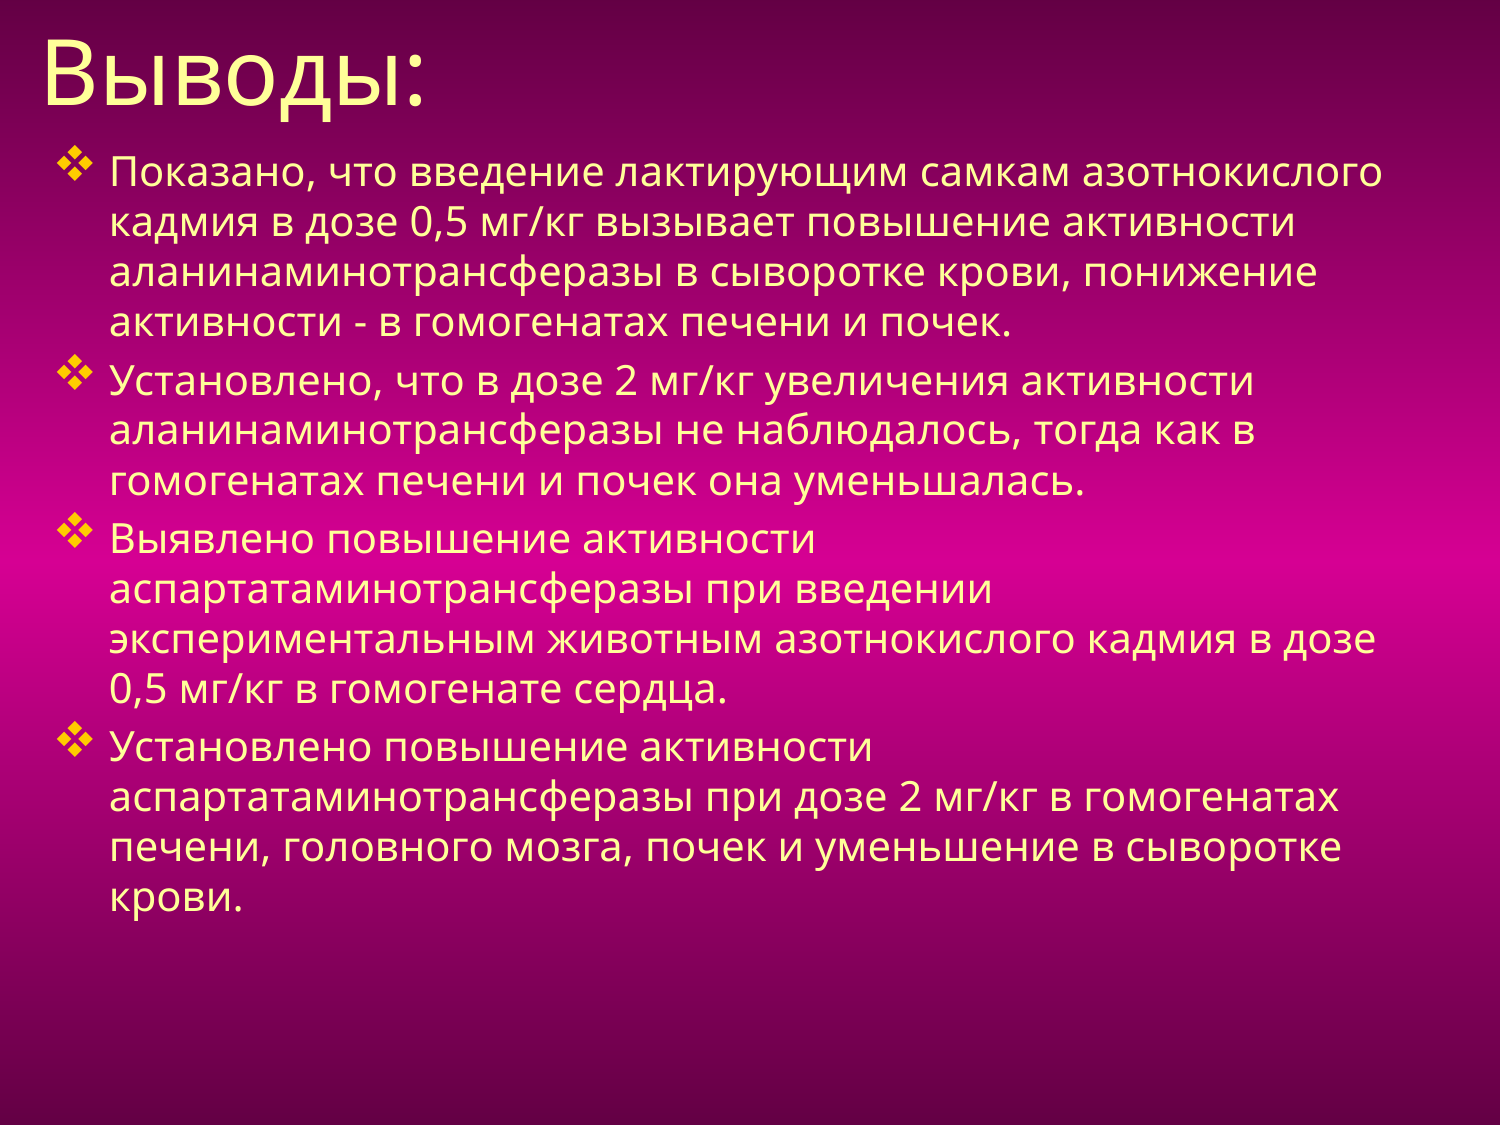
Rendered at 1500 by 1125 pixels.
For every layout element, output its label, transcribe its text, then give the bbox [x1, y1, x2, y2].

title Выводы: [24, 0, 1425, 138]
list Показано, что введение лактирующим самкам азотнокислого кадмия в дозе 0,5 мг/кг вызывает повышение активности аланинаминотрансферазы в сыворотке крови, понижение активности - в гомогенатах печени и почек. Установлено, что в дозе 2 мг/кг увеличения активности аланинаминотрансферазы не наблюдалось, тогда как в гомогенатах печени и почек она уменьшалась. Выявлено повышение активности аспартатаминотрансферазы при введении экспериментальным животным азотнокислого кадмия в дозе 0,5 мг/кг в гомогенате сердца. Установлено повышение активности аспартатаминотрансферазы при дозе 2 мг/кг в гомогенатах печени, головного мозга, почек и уменьшение в сыворотке крови. [37, 137, 1400, 975]
